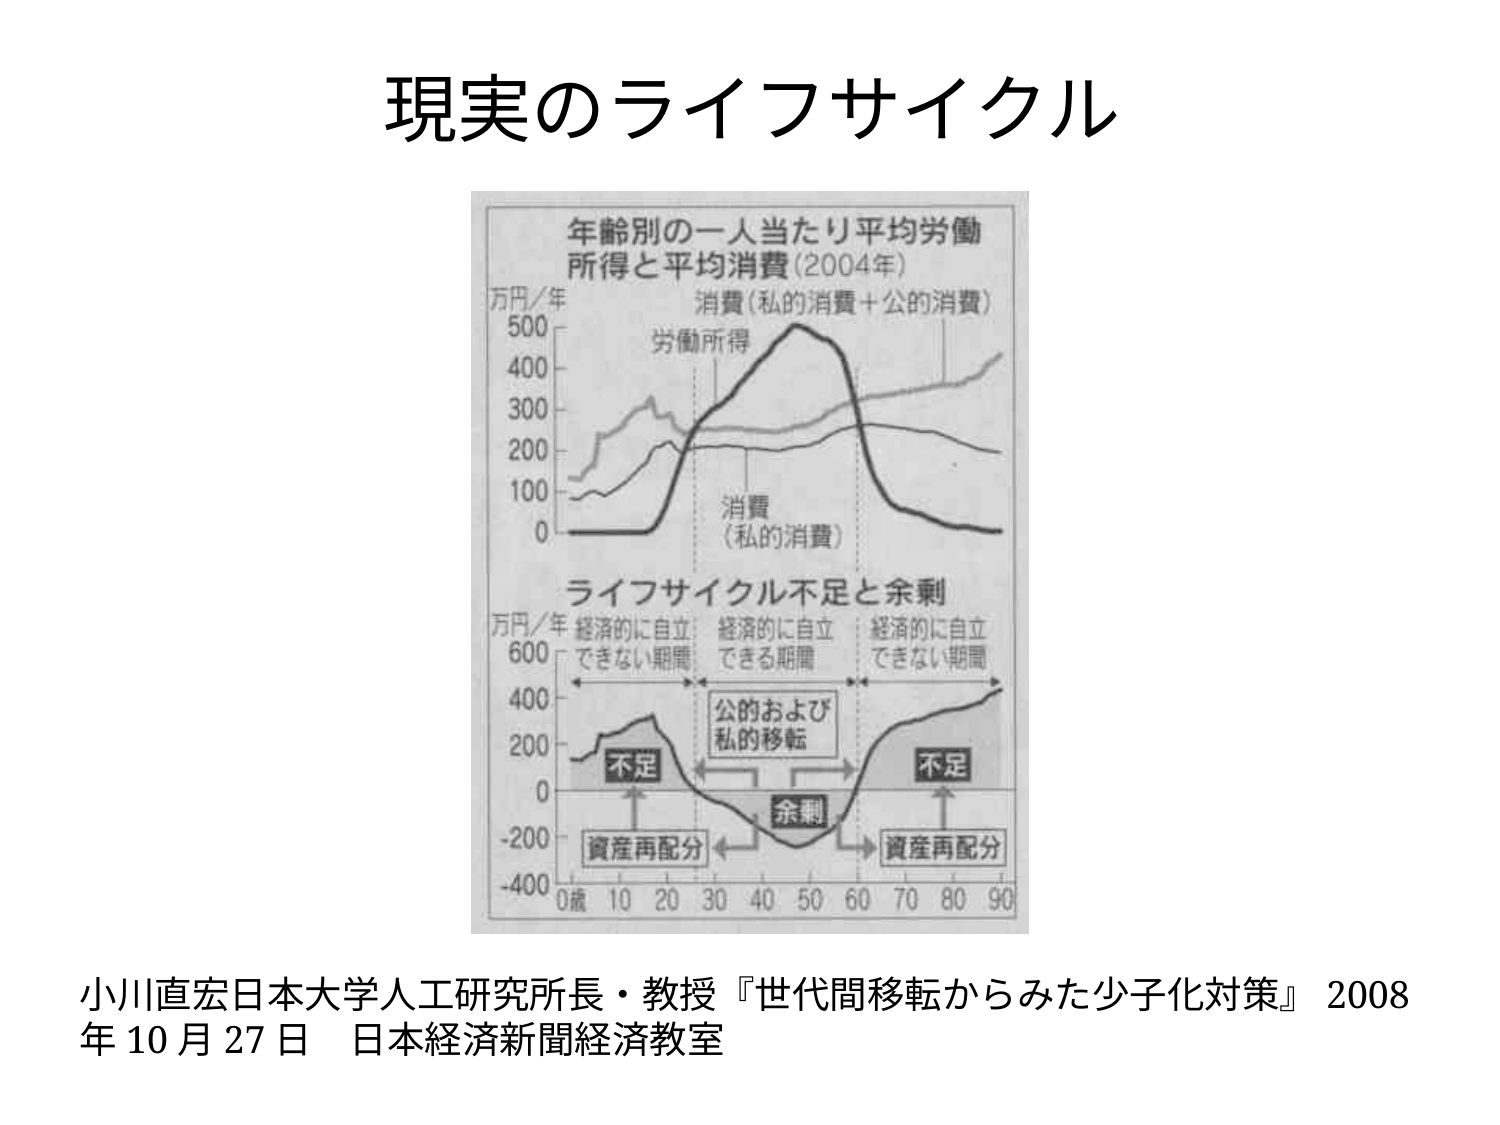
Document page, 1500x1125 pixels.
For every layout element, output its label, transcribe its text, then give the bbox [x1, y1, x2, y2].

picture [471, 191, 1029, 934]
title 現実のライフサイクル [76, 54, 1428, 159]
text_box 小川直宏日本大学人工研究所長・教授『世代間移転からみた少子化対策』2008年10月27日 日本経済新聞経済教室 [64, 964, 1459, 1069]
